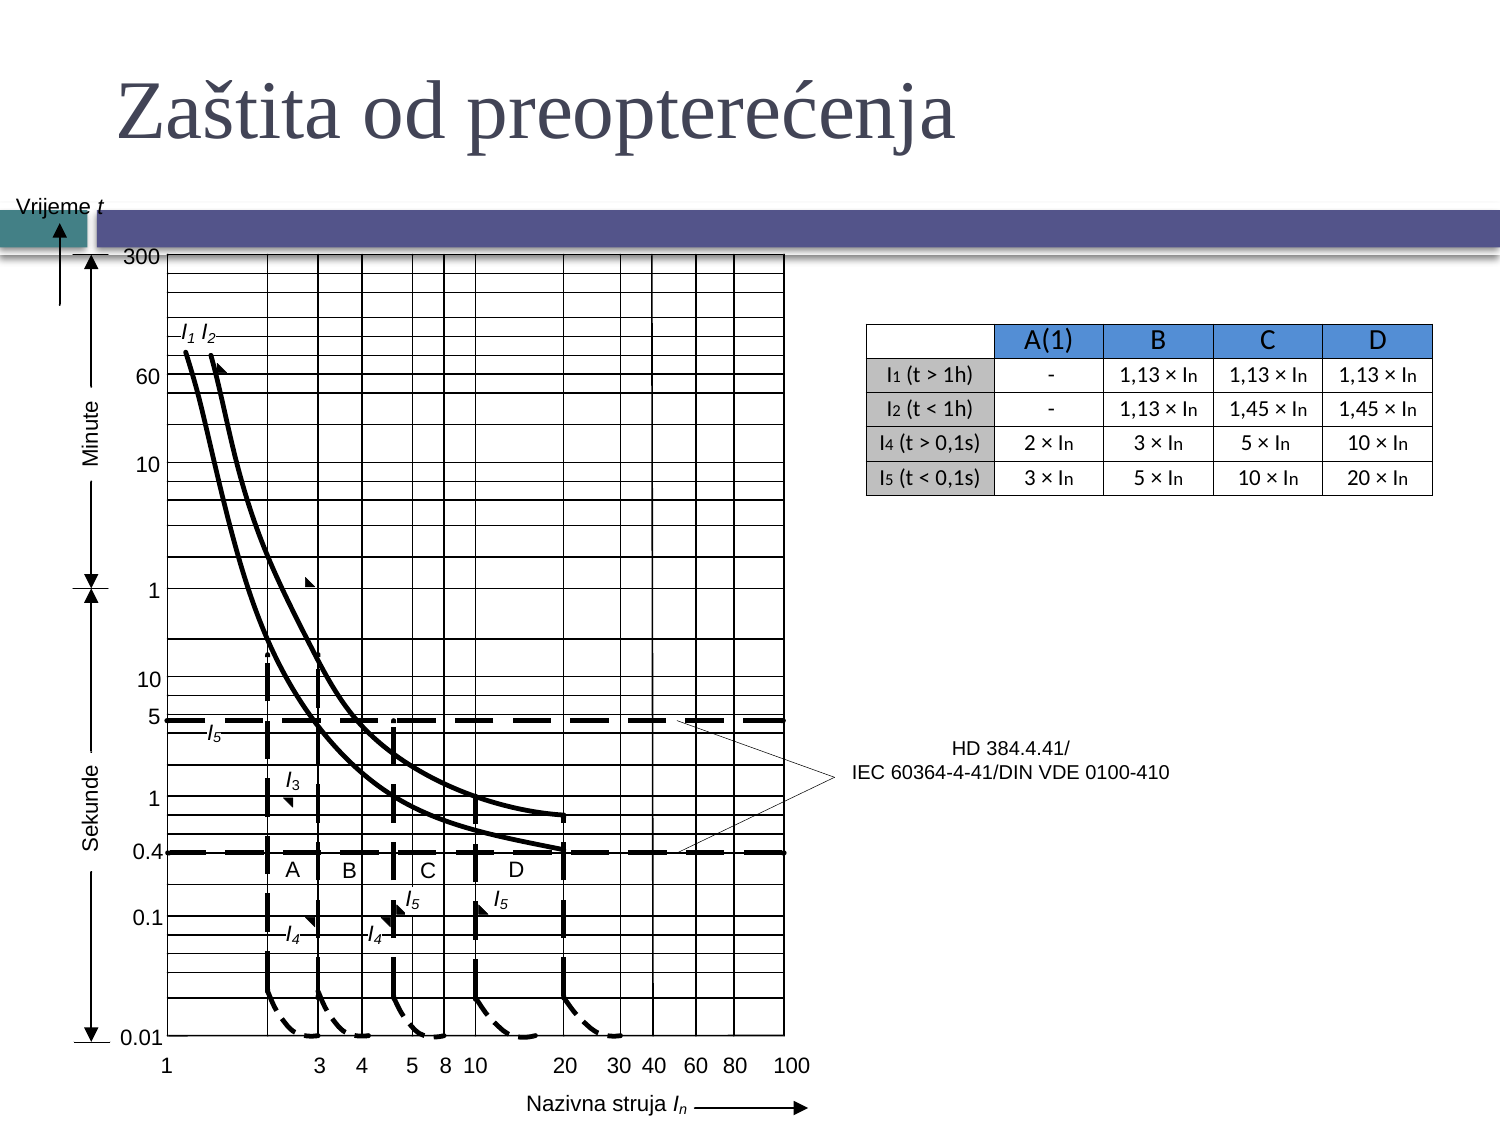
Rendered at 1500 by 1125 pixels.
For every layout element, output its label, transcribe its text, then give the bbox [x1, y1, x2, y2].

table_cell 20 × In [1323, 462, 1432, 495]
table_cell 1,13 × In [1178, 359, 1213, 392]
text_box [0, 155, 1176, 1125]
table_cell 5 × In [1214, 427, 1322, 461]
table_cell 1,45 × In [1214, 393, 1322, 426]
table_cell 1,13 × In [1323, 359, 1432, 392]
table_cell 10 × In [1214, 462, 1322, 495]
table_header D [1323, 325, 1432, 358]
table_cell 5 × In [1178, 462, 1213, 495]
table_header C [1214, 325, 1322, 358]
table_header B [1178, 325, 1213, 358]
table_cell 10 × In [1323, 427, 1432, 461]
title Zaštita od preopterećenja [100, 45, 1438, 164]
table_cell 3 × In [1178, 427, 1213, 461]
table_cell 1,13 × In [1178, 393, 1213, 426]
table_cell 1,13 × In [1214, 359, 1322, 392]
table_cell 1,45 × In [1323, 393, 1432, 426]
